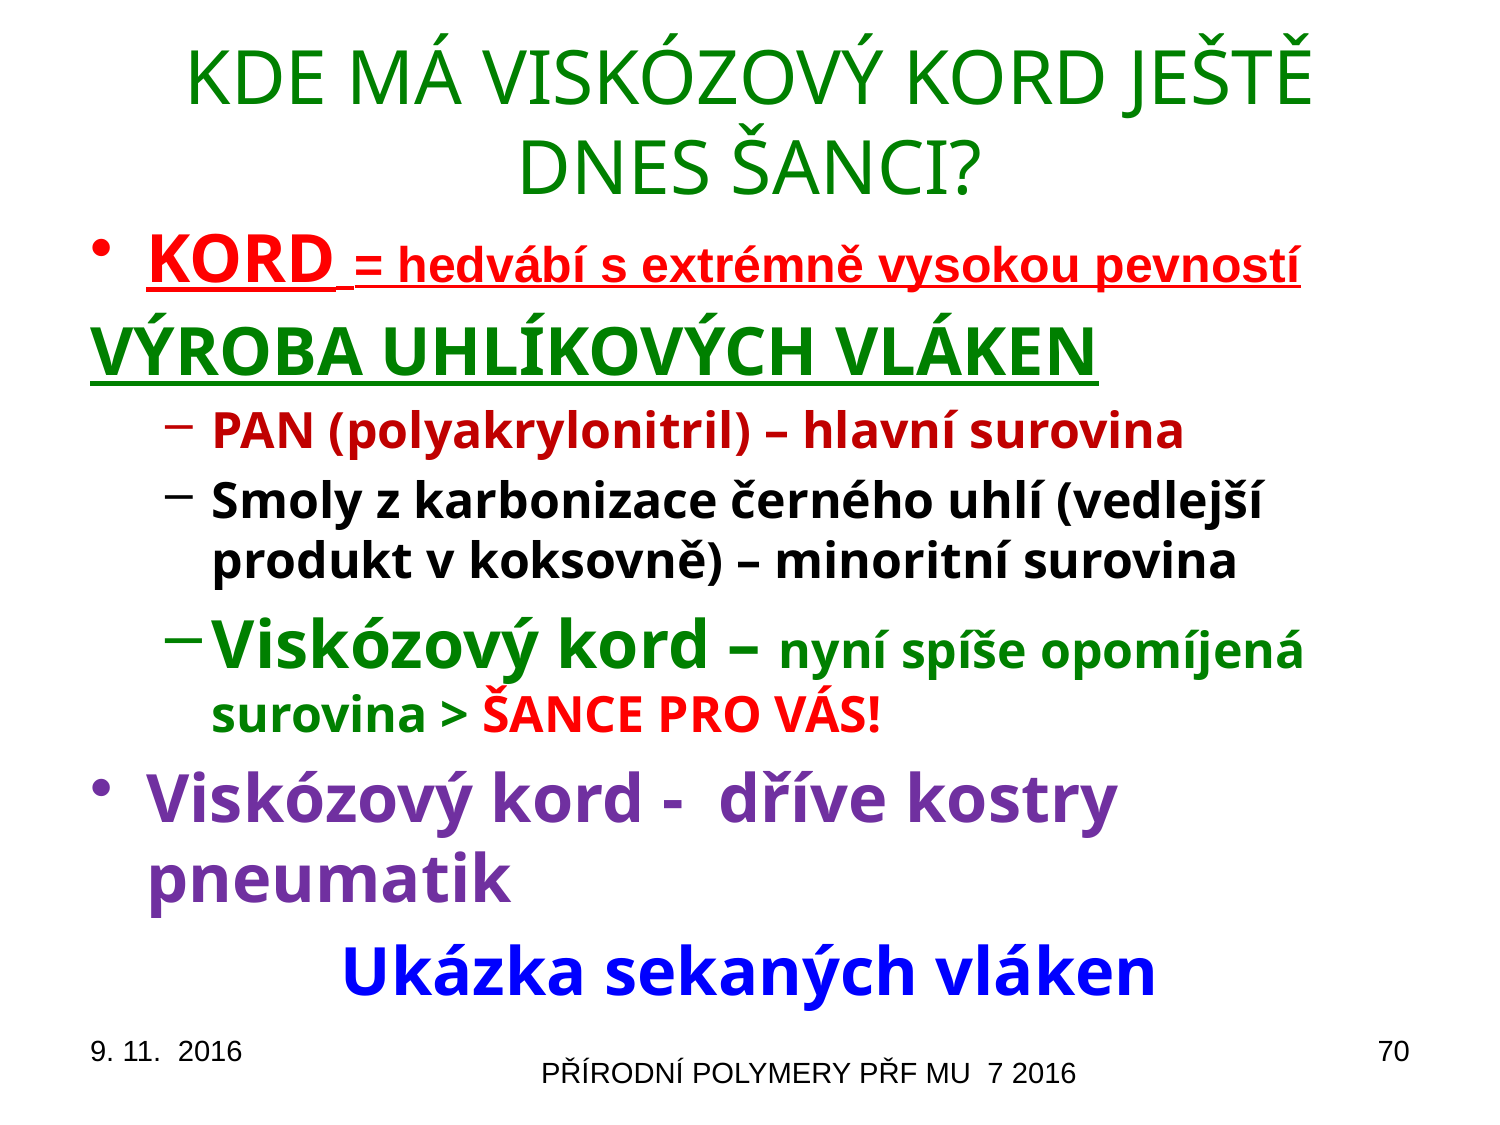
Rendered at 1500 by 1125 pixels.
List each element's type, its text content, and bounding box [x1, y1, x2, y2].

slide_number 70 [1074, 1036, 1426, 1103]
footer PŘÍRODNÍ POLYMERY PŘF MU 7 2016 [277, 1046, 1074, 1103]
list KORD = hedvábí s extrémně vysokou pevností VÝROBA UHLÍKOVÝCH VLÁKEN PAN (polyakrylonitril) – hlavní surovina Smoly z karbonizace černého uhlí (vedlejší produkt v koksovně) – minoritní surovina Viskózový kord – nyní spíše opomíjená surovina > ŠANCE PRO VÁS! Viskózový kord - dříve kostry pneumatik Ukázka sekaných vláken [74, 207, 1426, 1036]
slide_number 9. 11. 2016 [74, 1036, 426, 1103]
title KDE MÁ VISKÓZOVÝ KORD JEŠTĚ DNES ŠANCI? [74, 30, 1426, 207]
